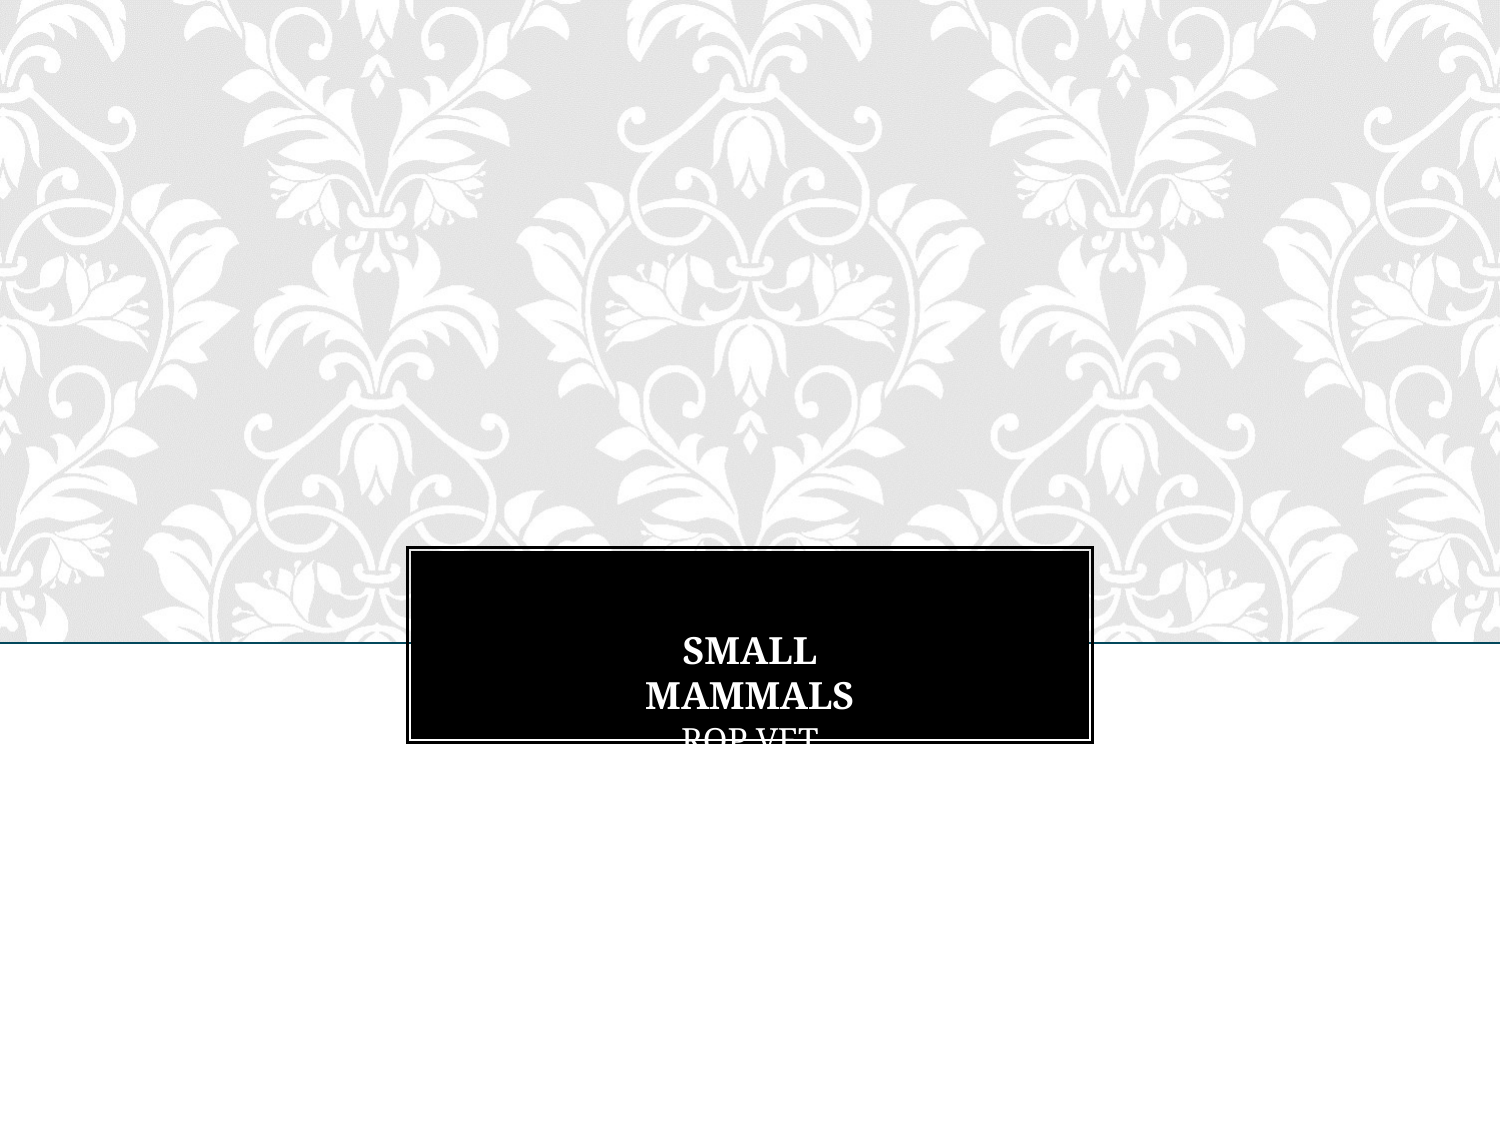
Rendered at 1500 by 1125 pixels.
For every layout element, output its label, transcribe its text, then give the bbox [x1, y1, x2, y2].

picture [409, 549, 1091, 641]
picture [0, 0, 1500, 641]
text_box SMALL MAMMALS ROP VET [582, 627, 917, 760]
